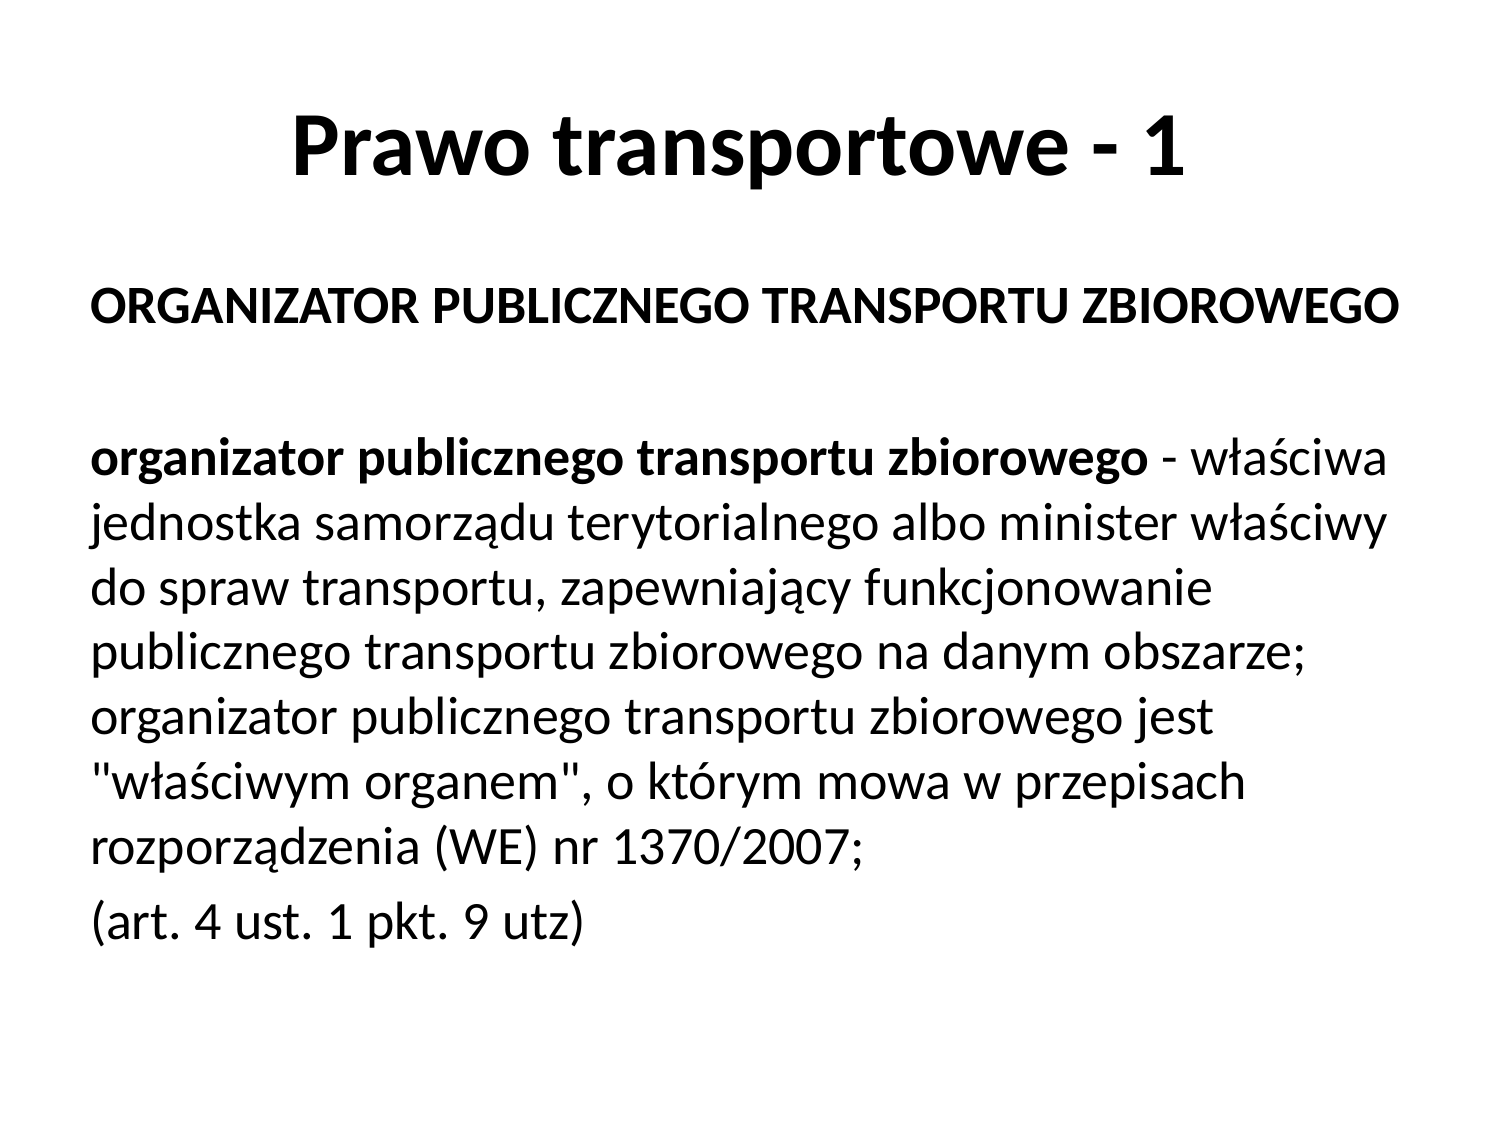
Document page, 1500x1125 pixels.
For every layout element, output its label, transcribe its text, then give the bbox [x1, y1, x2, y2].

list ORGANIZATOR PUBLICZNEGO TRANSPORTU ZBIOROWEGO organizator publicznego transportu zbiorowego - właściwa jednostka samorządu terytorialnego albo minister właściwy do spraw transportu, zapewniający funkcjonowanie publicznego transportu zbiorowego na danym obszarze; organizator publicznego transportu zbiorowego jest "właściwym organem", o którym mowa w przepisach rozporządzenia (WE) nr 1370/2007; (art. 4 ust. 1 pkt. 9 utz) [75, 262, 1425, 1005]
title Prawo transportowe - 1 [75, 45, 1425, 233]
